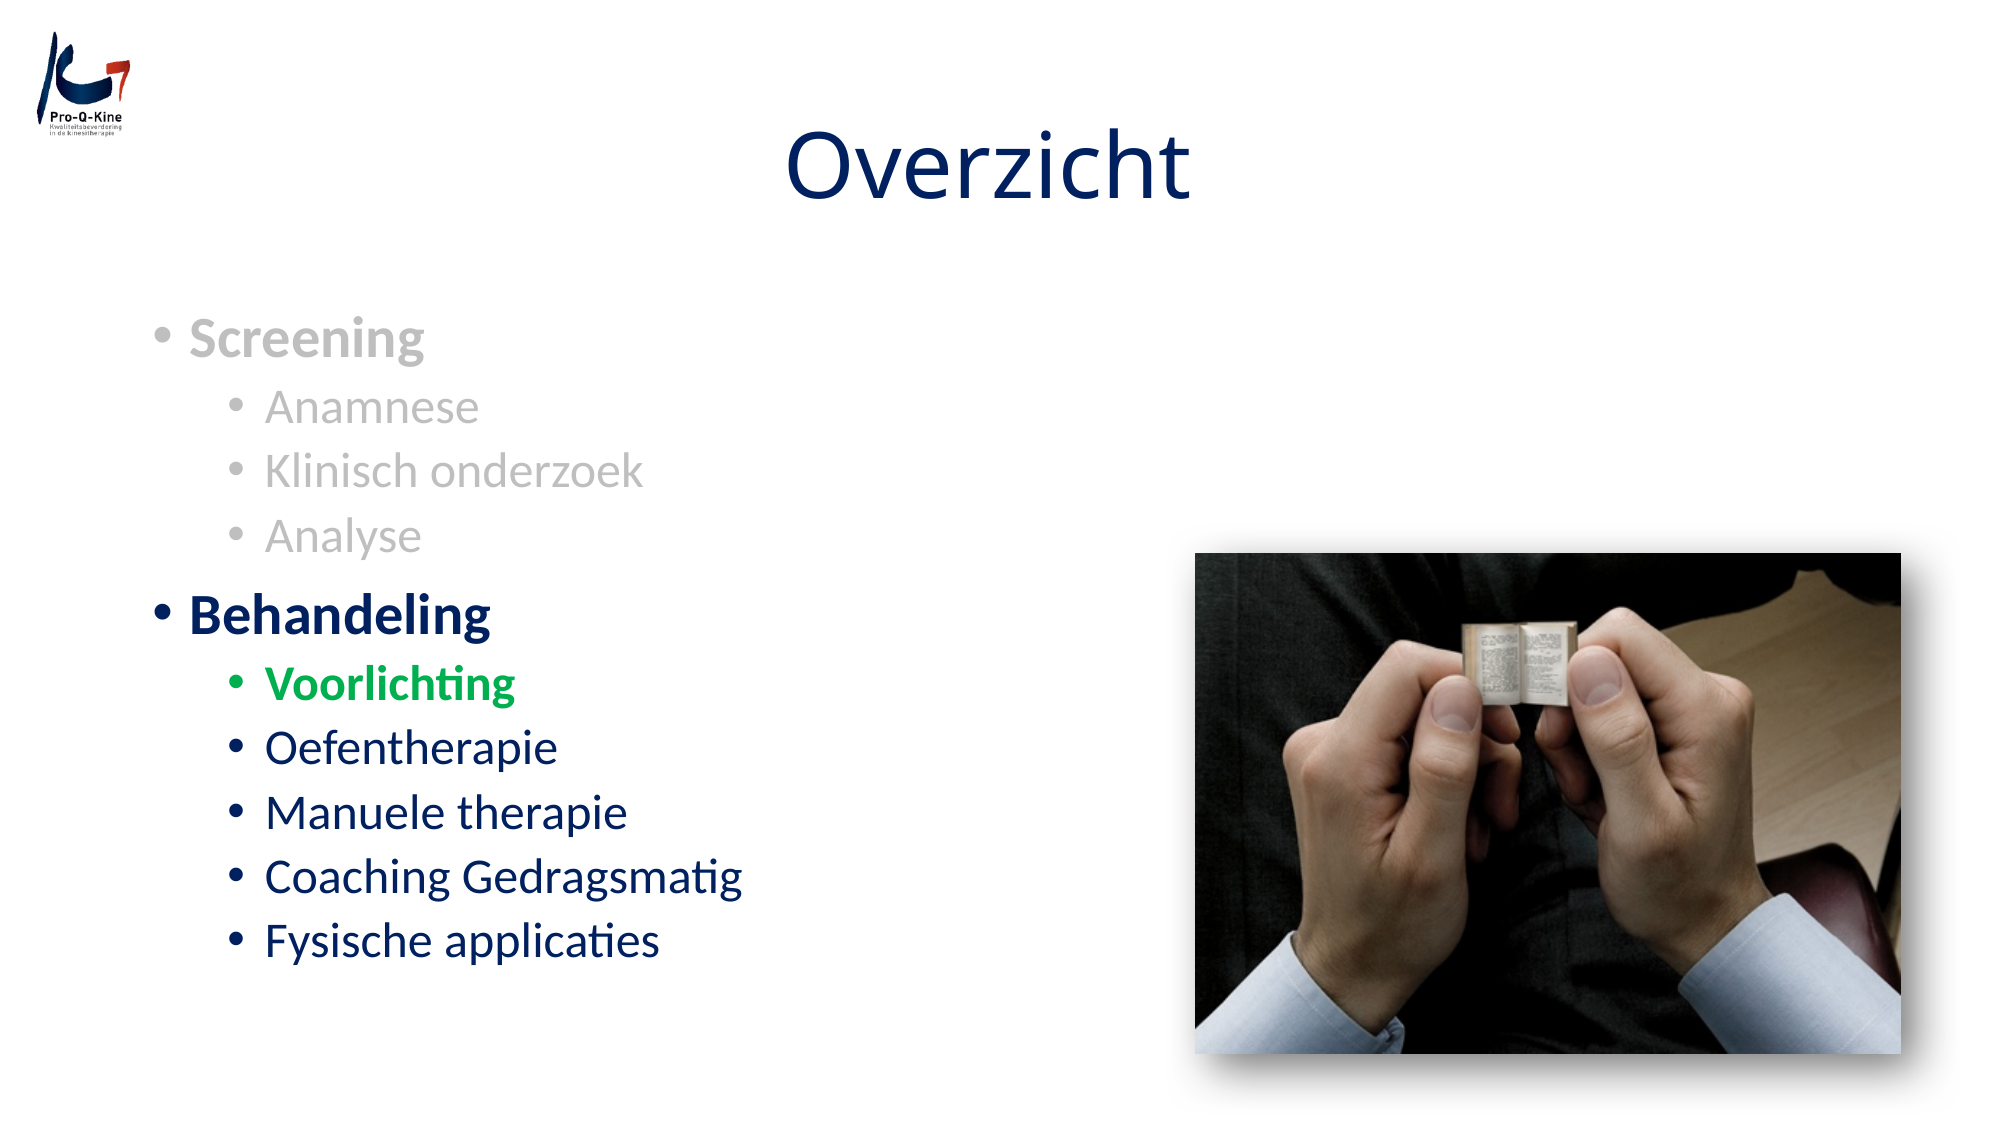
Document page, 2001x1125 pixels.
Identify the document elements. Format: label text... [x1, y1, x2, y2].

list Screening Anamnese Klinisch onderzoek Analyse Behandeling Voorlichting Oefentherapie Manuele therapie Coaching Gedragsmatig Fysische applicaties [137, 299, 1863, 1014]
picture [30, 31, 138, 138]
title Overzicht [137, 59, 1863, 278]
picture [1195, 553, 1901, 1054]
